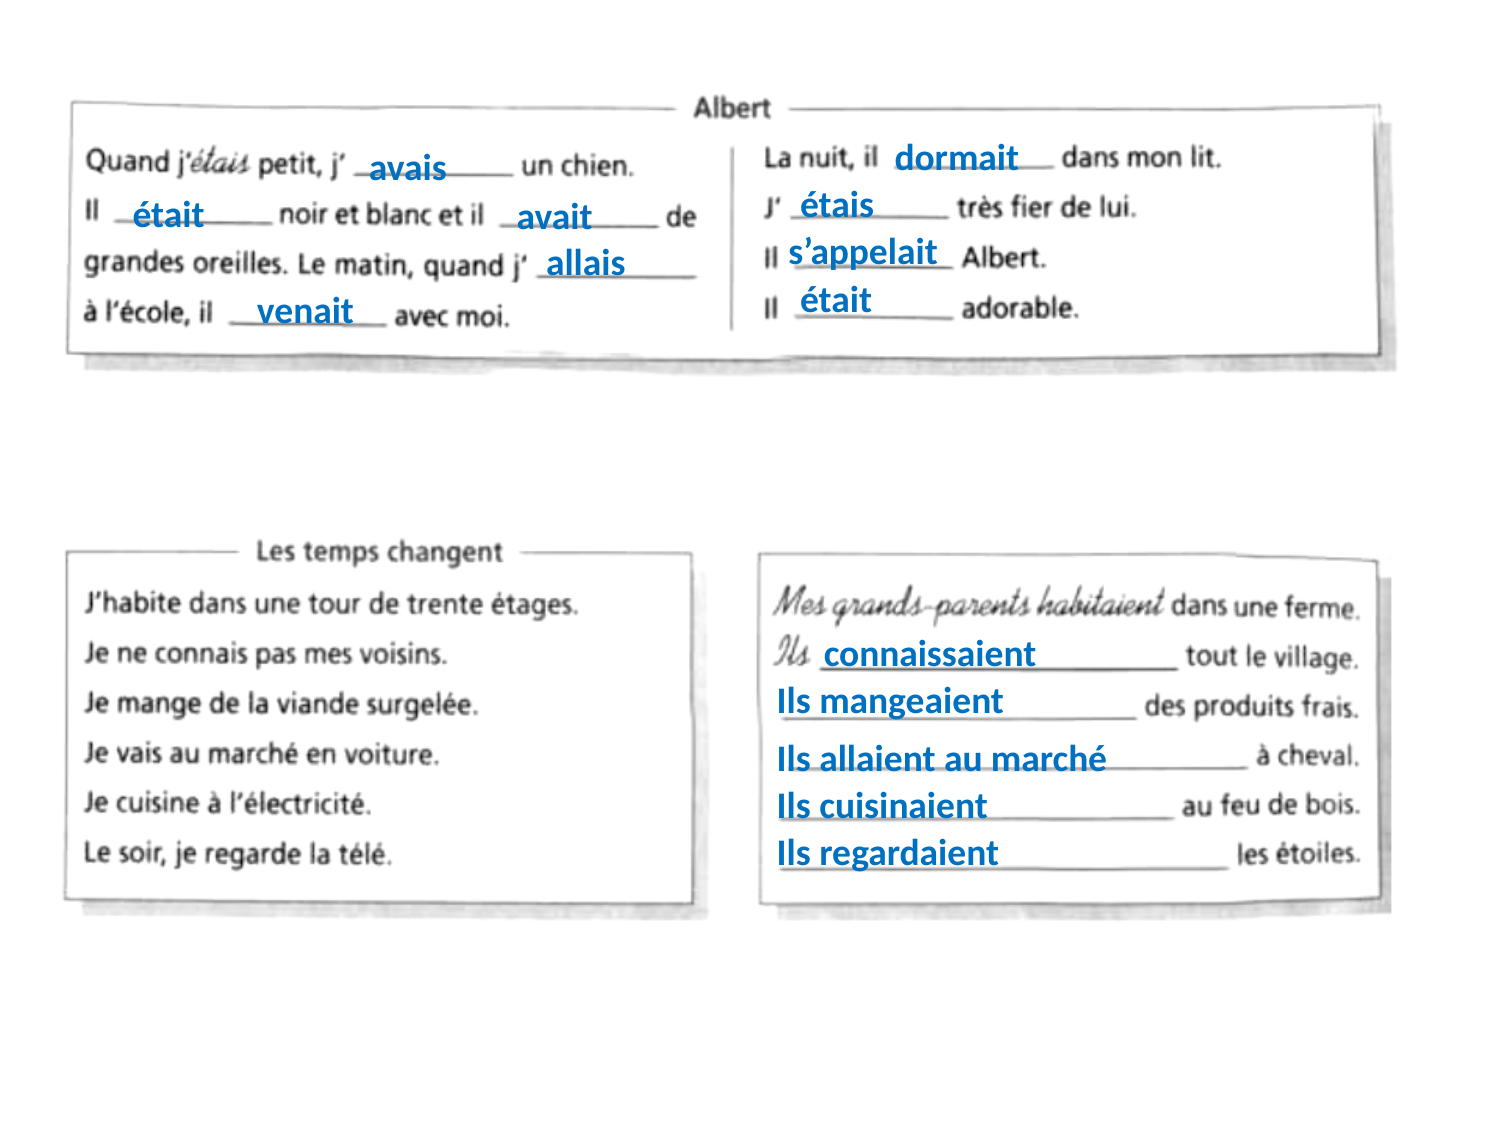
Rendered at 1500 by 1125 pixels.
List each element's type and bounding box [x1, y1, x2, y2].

picture [52, 54, 1444, 402]
picture [41, 503, 1415, 953]
